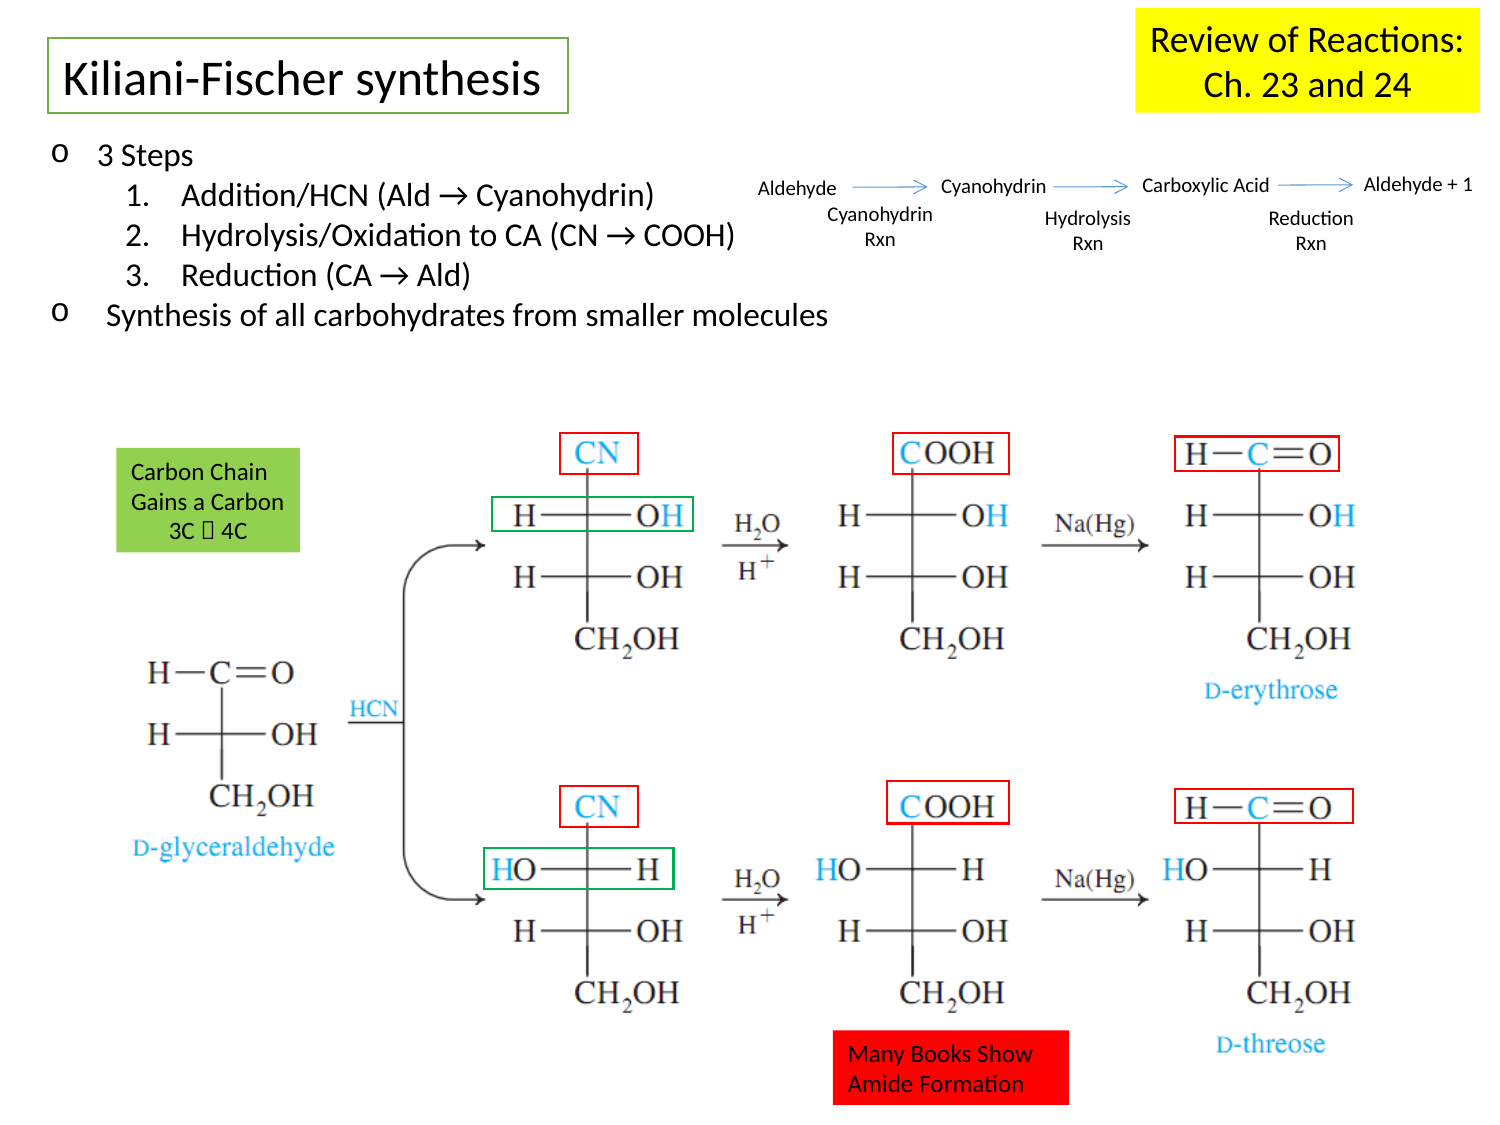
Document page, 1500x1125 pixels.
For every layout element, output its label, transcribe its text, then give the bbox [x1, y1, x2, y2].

picture [108, 409, 1376, 1095]
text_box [742, 163, 1490, 263]
text_box Review of Reactions: Ch. 23 and 24 [1135, 7, 1480, 113]
text_box Kiliani-Fischer synthesis [47, 37, 569, 114]
text_box Many Books Show Amide Formation [832, 1095, 1070, 1105]
text_box 3 Steps Addition/HCN (Ald → Cyanohydrin) Hydrolysis/Oxidation to CA (CN → COOH) Reduction (CA → Ald) Synthesis of all carbohydrates from smaller molecules [35, 125, 912, 341]
